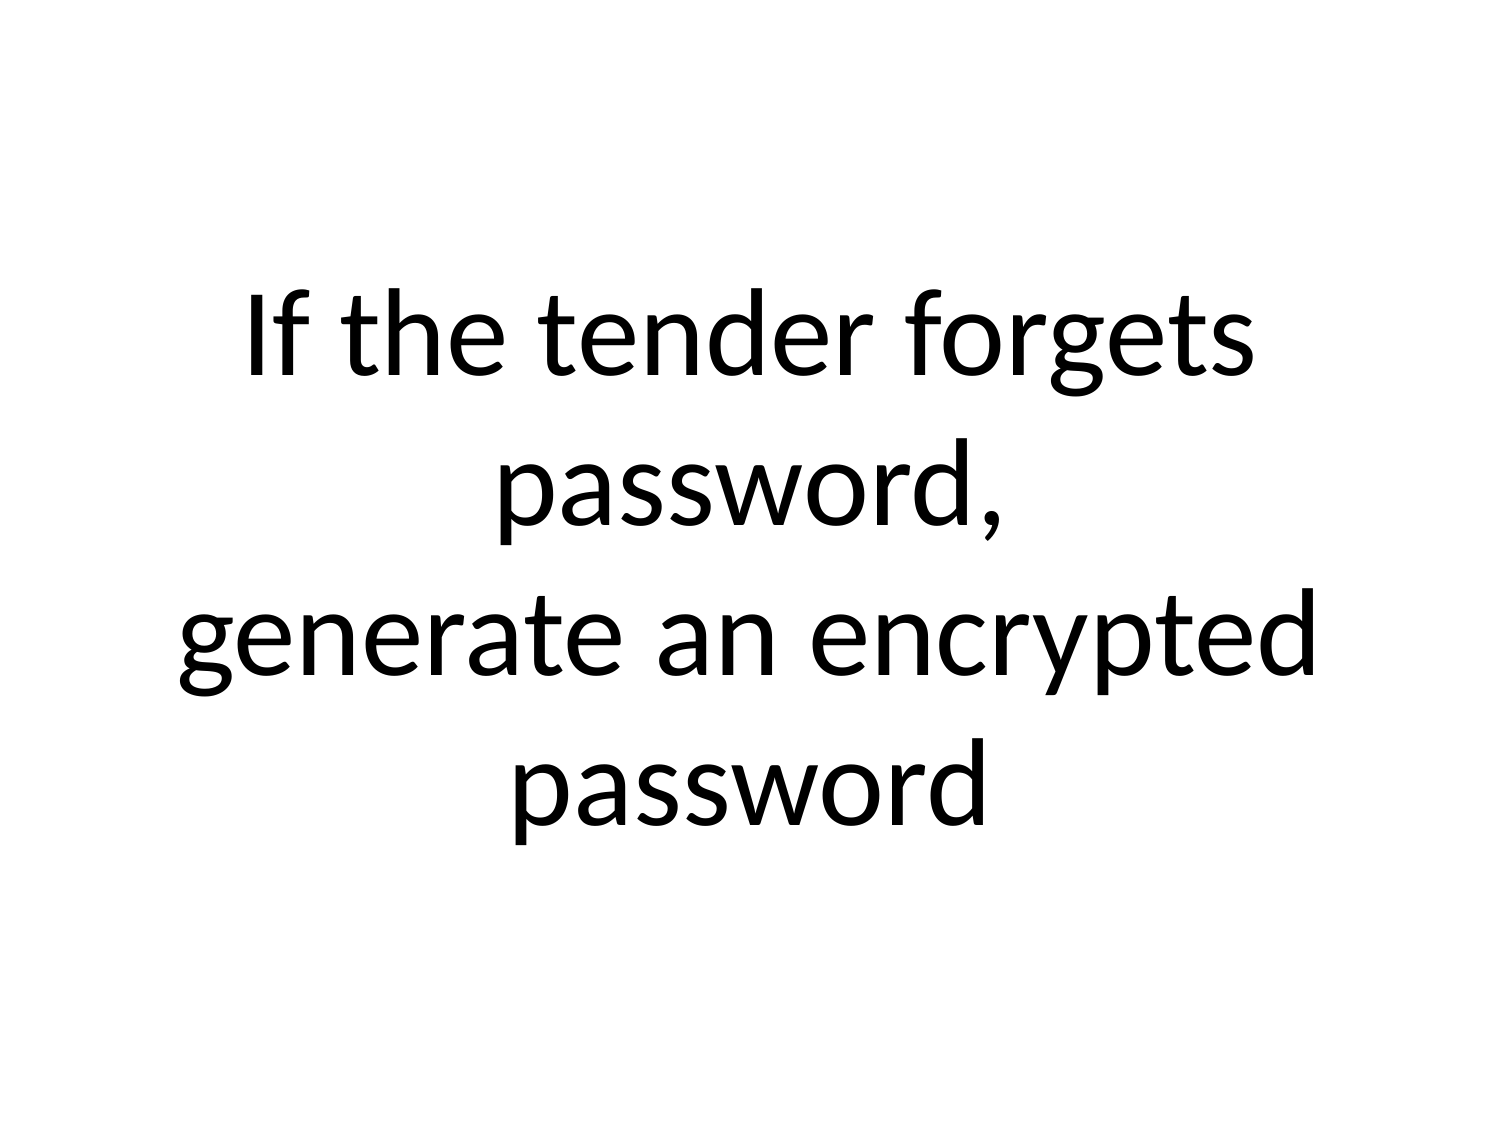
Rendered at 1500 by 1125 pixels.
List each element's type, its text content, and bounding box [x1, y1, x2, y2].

title If the tender forgets password, generate an encrypted password [112, 87, 1388, 1013]
